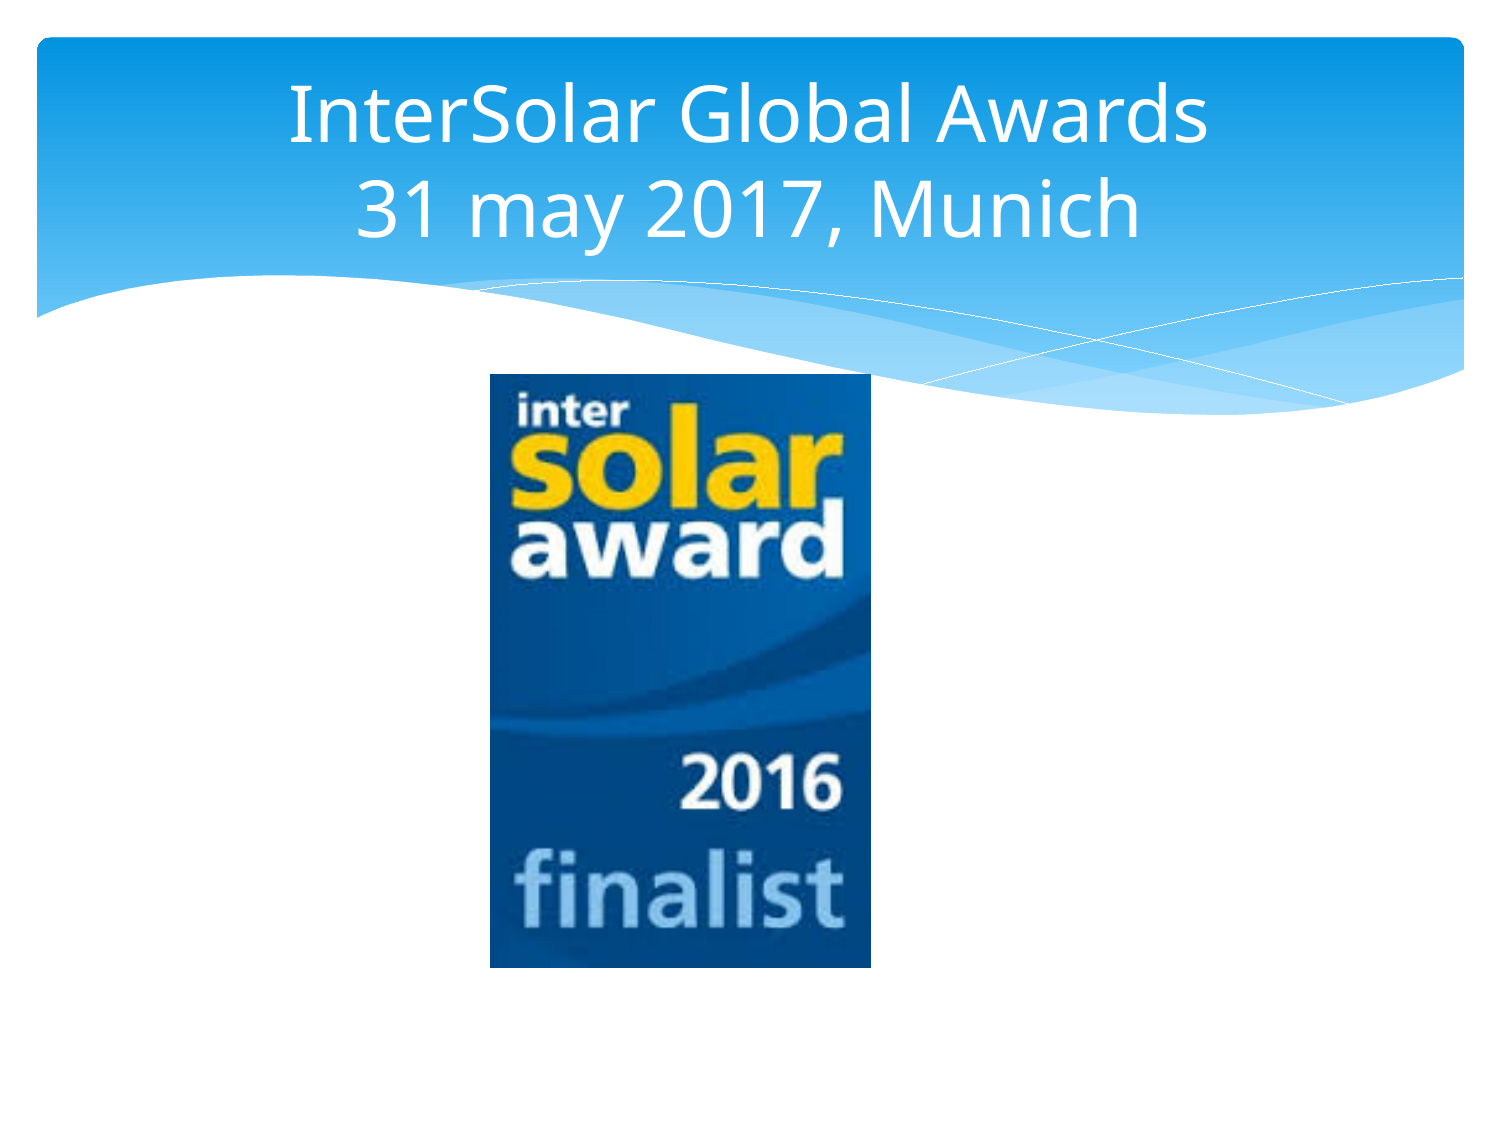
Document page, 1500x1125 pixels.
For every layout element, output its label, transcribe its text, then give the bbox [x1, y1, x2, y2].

title InterSolar Global Awards 31 may 2017, Munich [75, 55, 1425, 261]
picture [489, 374, 871, 968]
